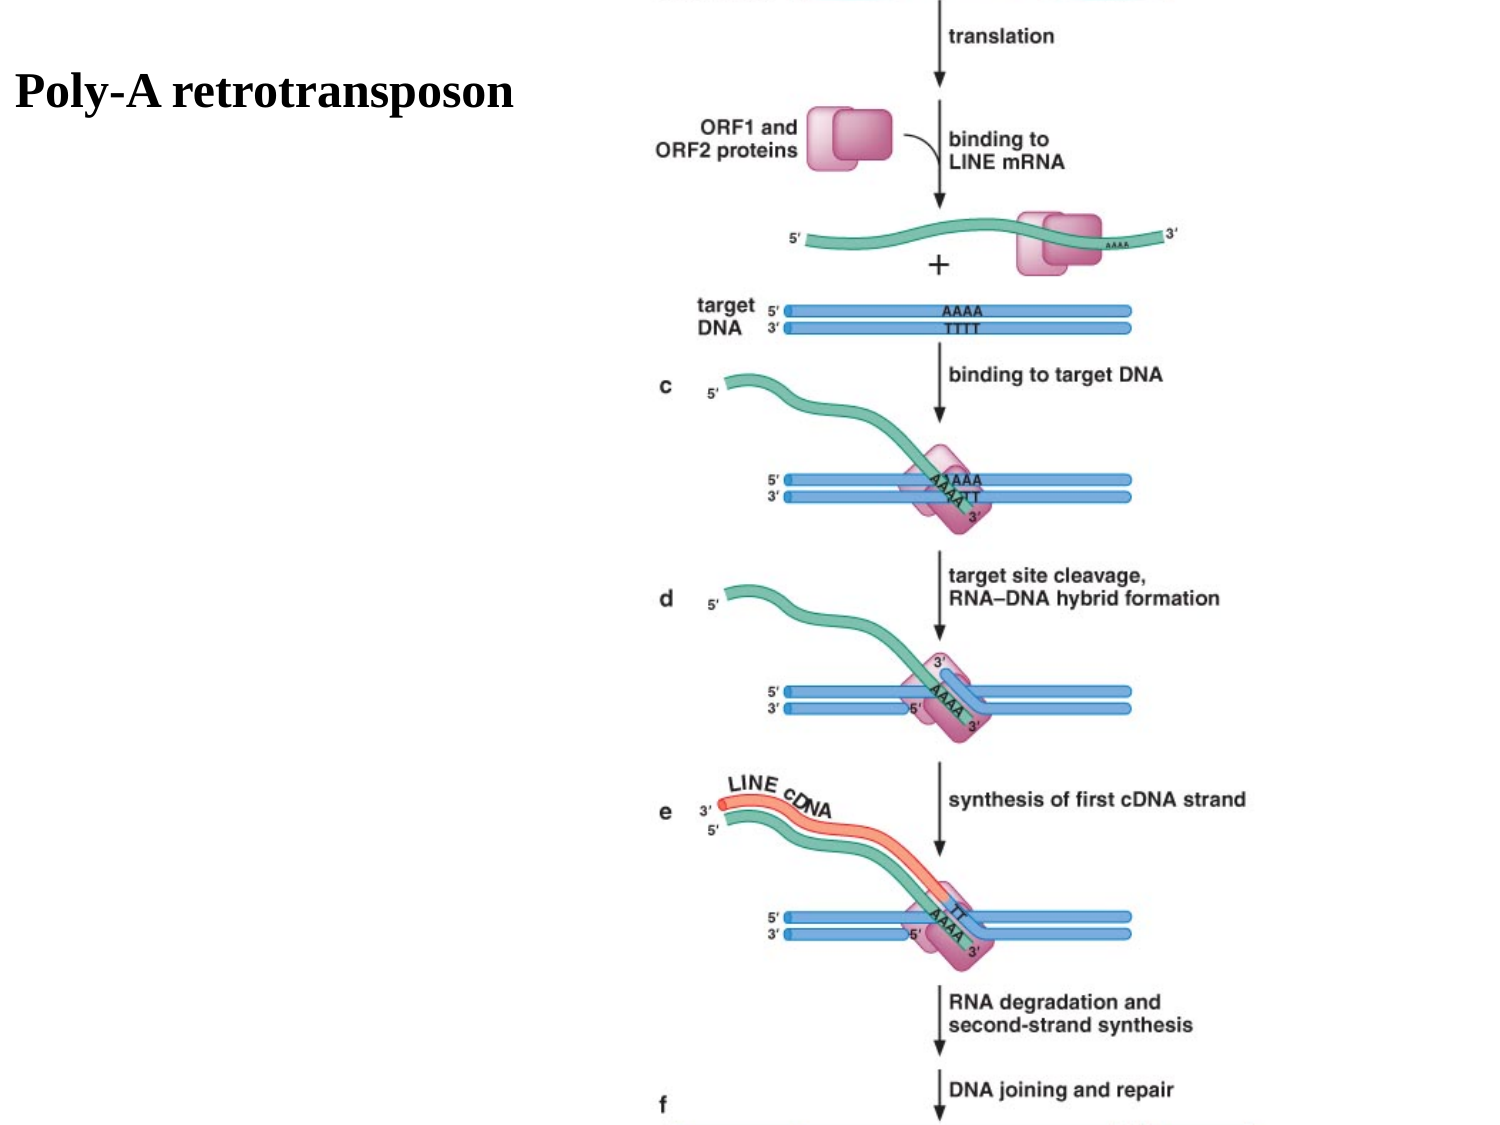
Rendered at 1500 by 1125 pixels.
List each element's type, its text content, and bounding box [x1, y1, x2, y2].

text_box Poly-A retrotransposon [0, 49, 644, 125]
picture [649, 0, 1351, 1125]
